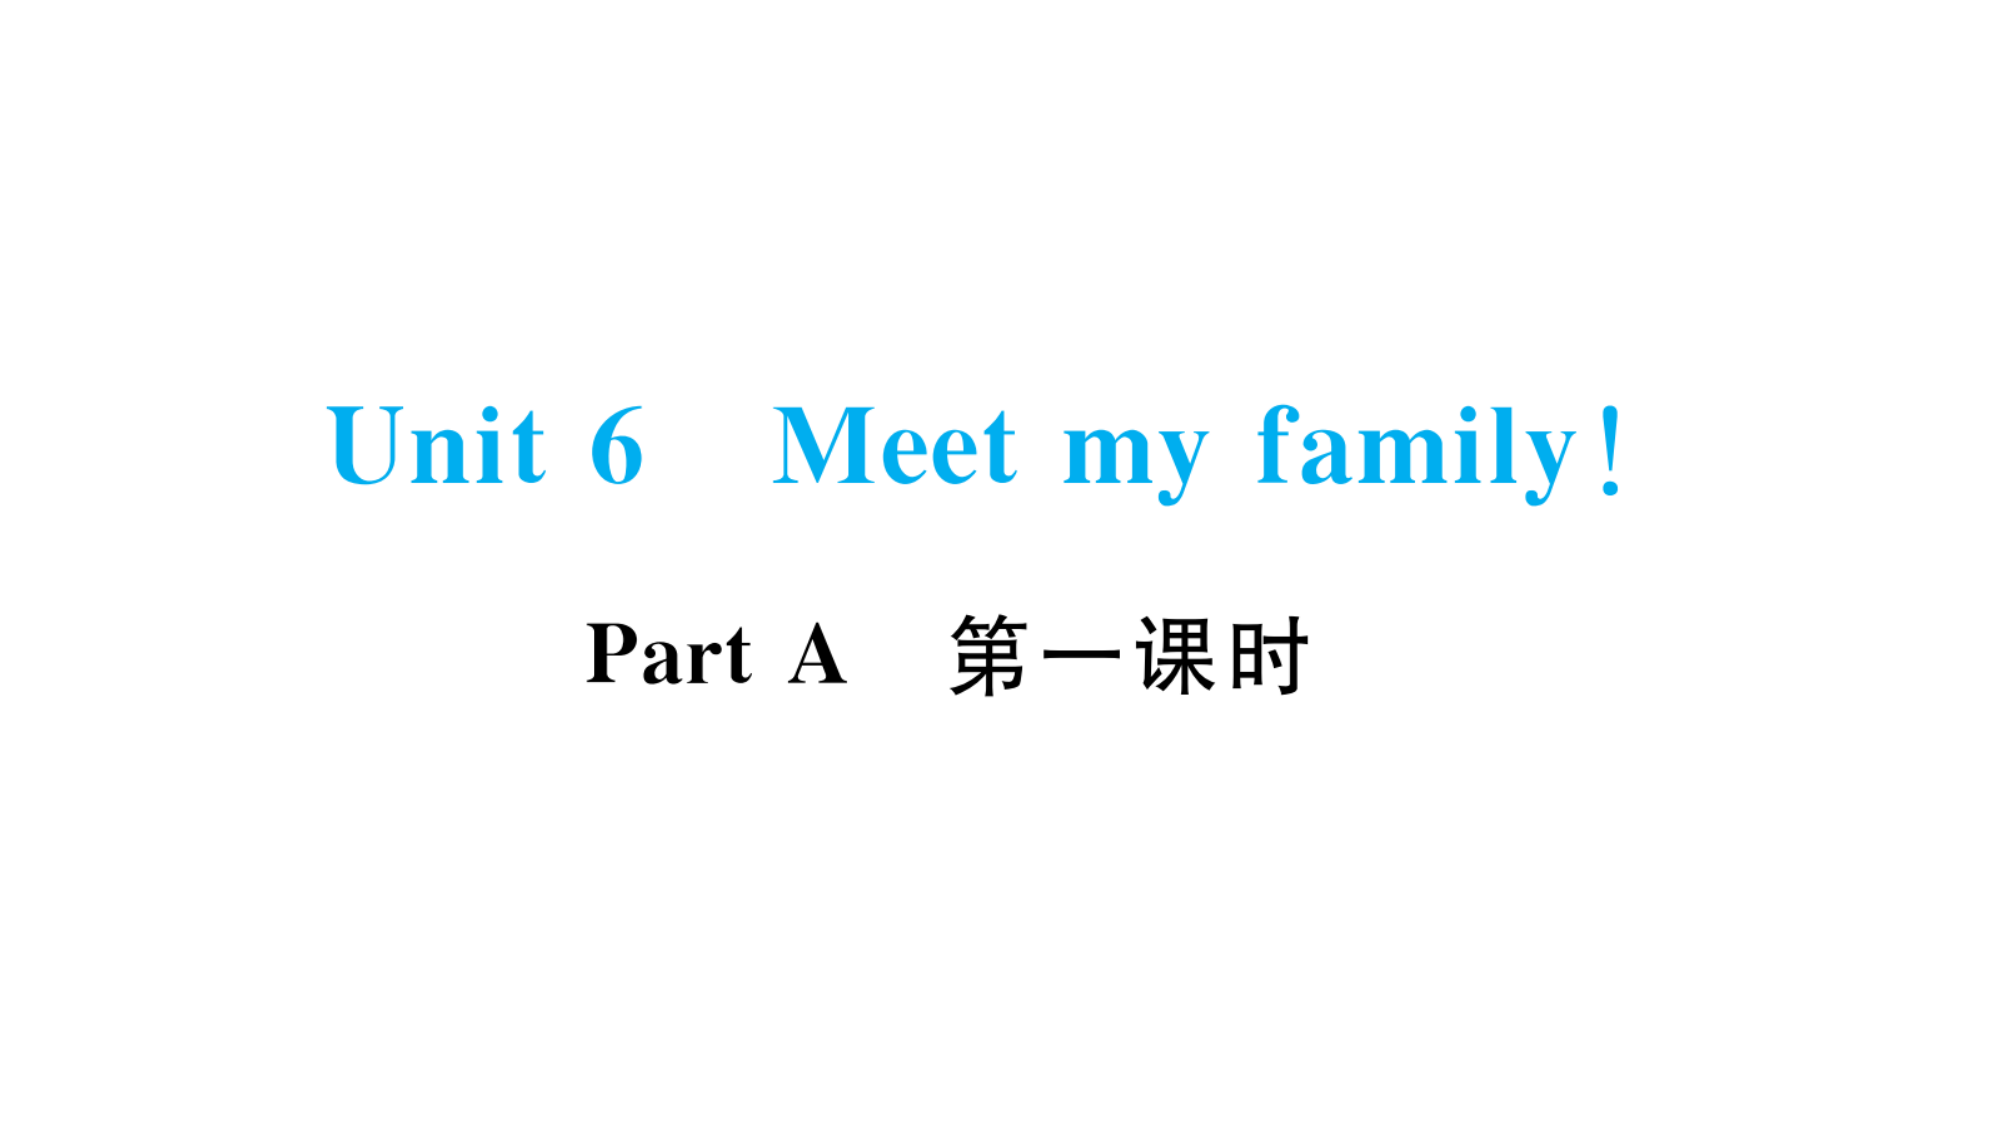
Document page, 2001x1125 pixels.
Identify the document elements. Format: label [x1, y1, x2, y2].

picture [312, 375, 1634, 527]
picture [573, 585, 1319, 725]
